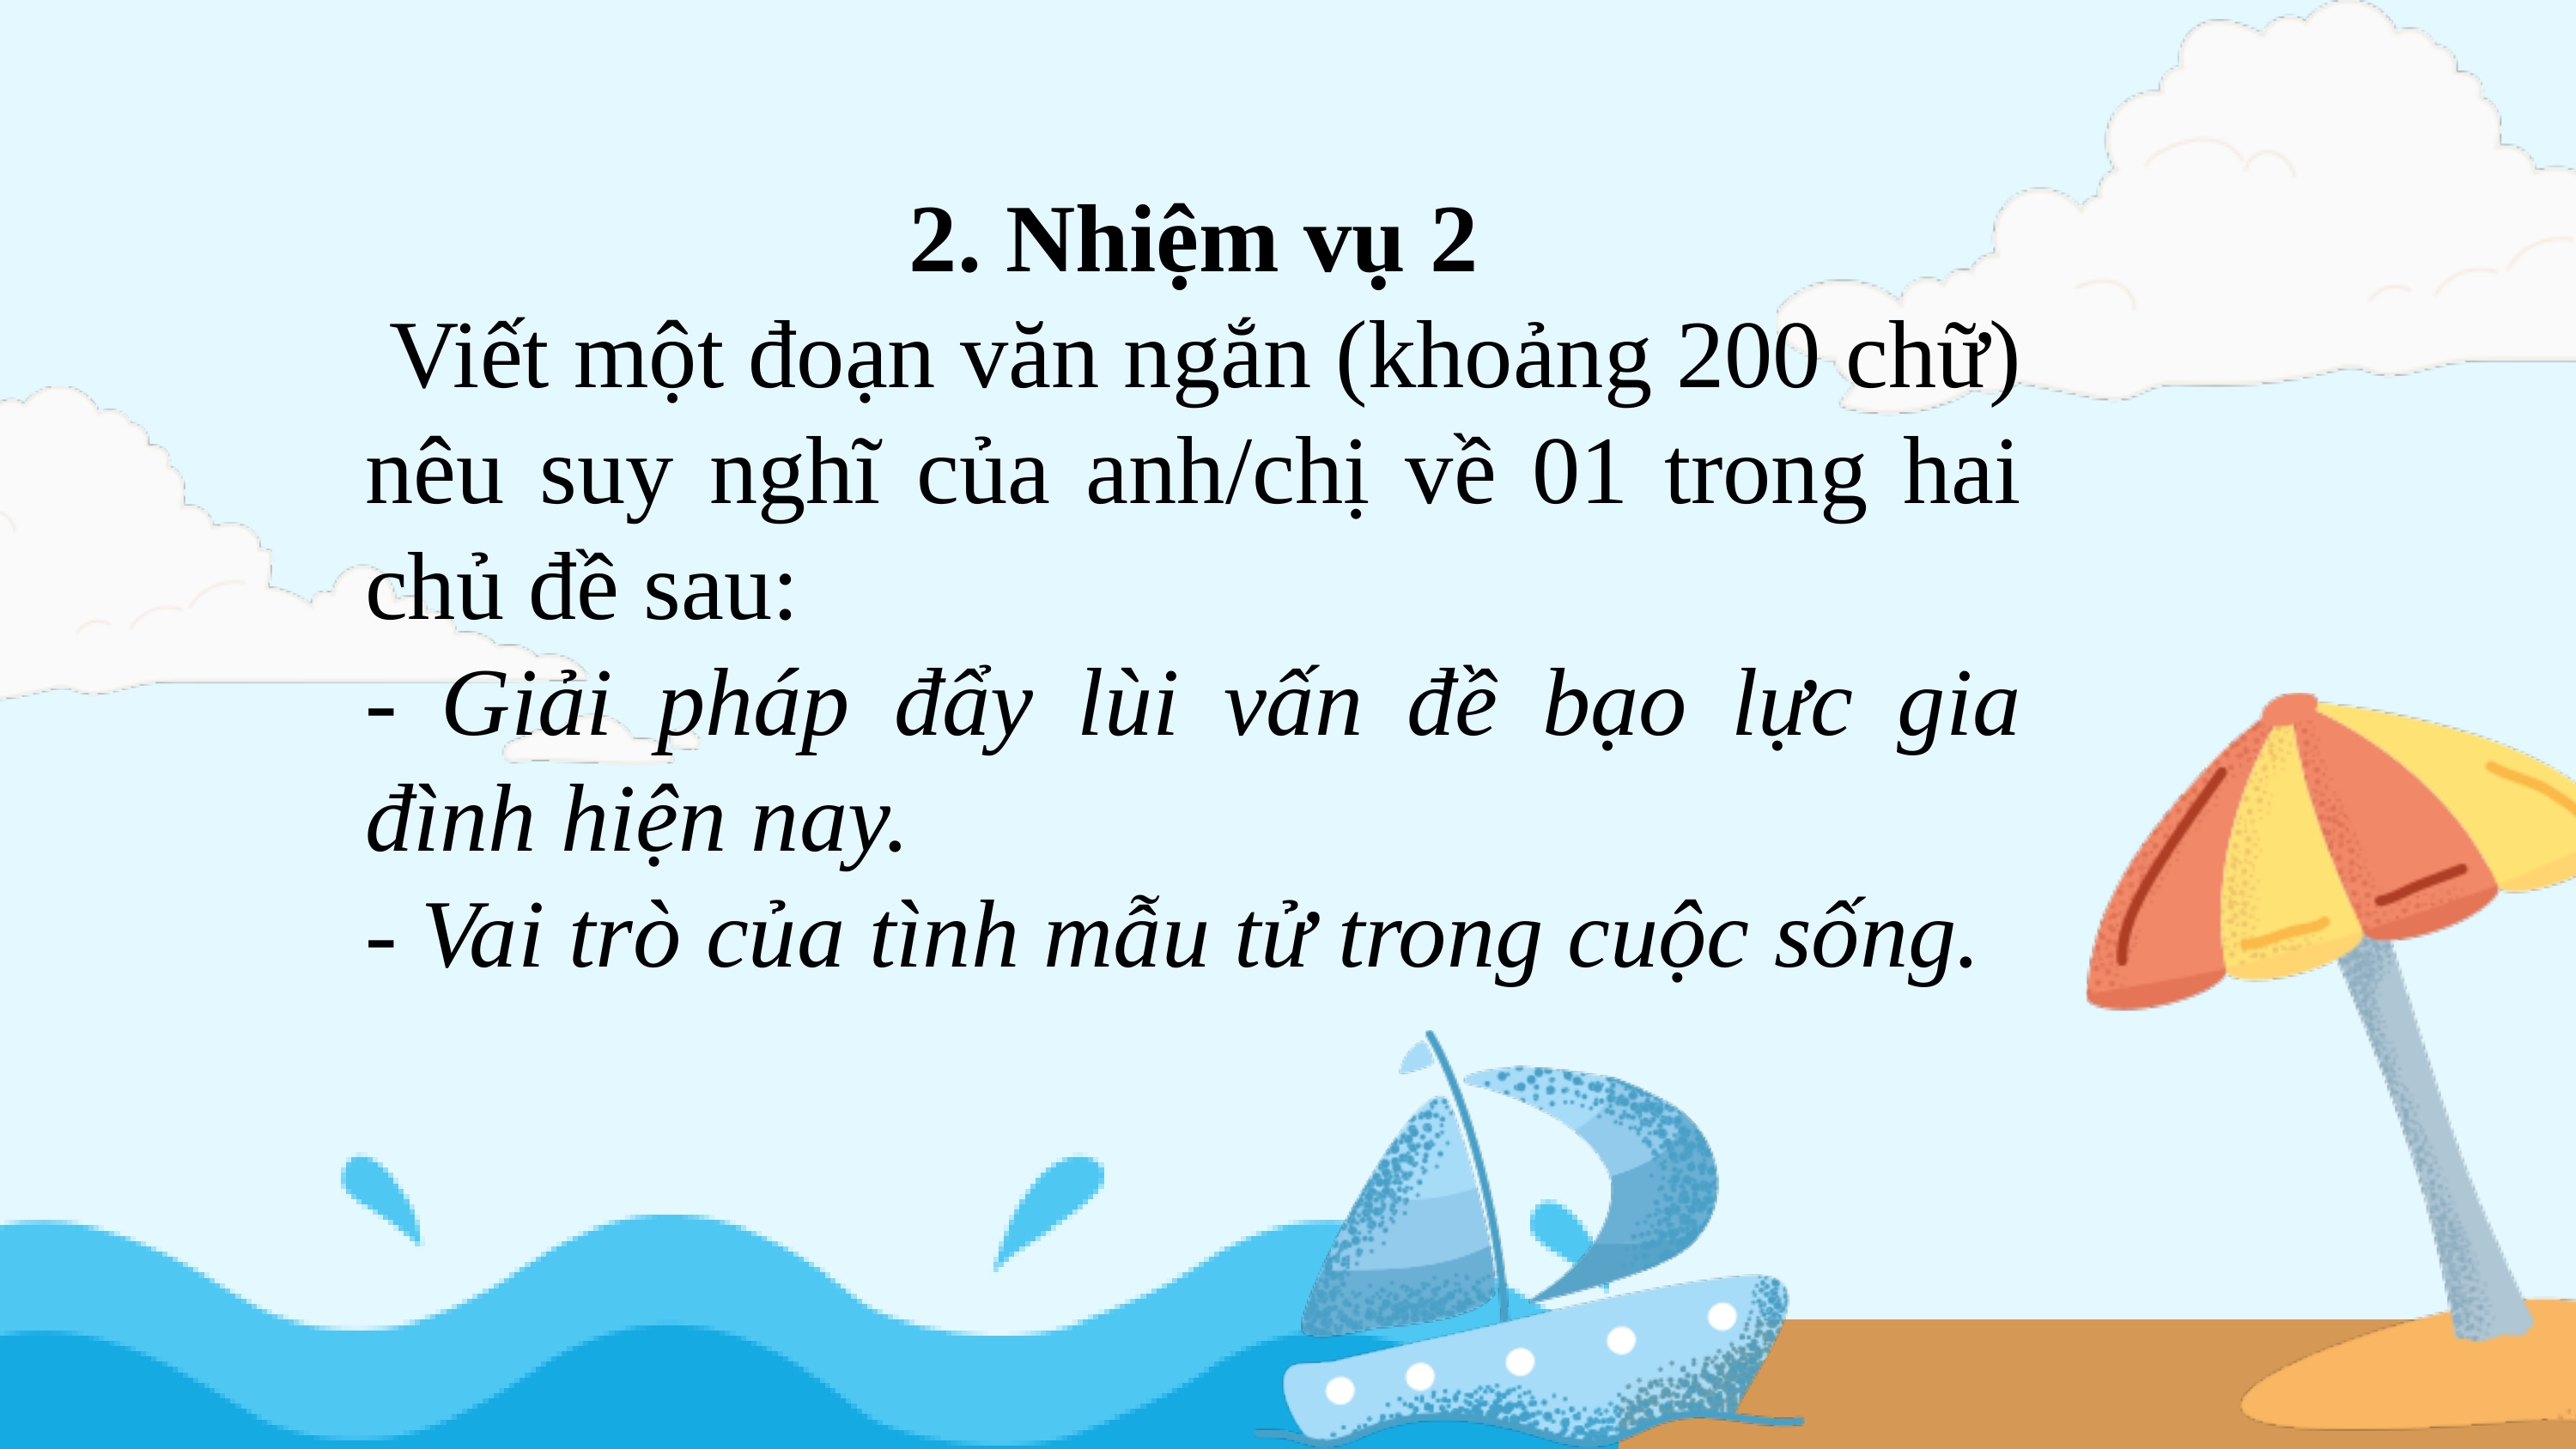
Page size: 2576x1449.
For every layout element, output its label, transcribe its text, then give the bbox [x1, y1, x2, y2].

text_box [0, 1131, 1255, 1449]
text_box [0, 385, 365, 766]
text_box 2. Nhiệm vụ 2 Viết một đoạn văn ngắn (khoảng 200 chữ) nêu suy nghĩ của anh/chị về 01 trong hai chủ đề sau: - Giải pháp đẩy lùi vấn đề bạo lực gia đình hiện nay. - Vai trò của tình mẫu tử trong cuộc sống. [365, 174, 2024, 986]
text_box [1255, 1030, 1805, 1449]
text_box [1618, 1319, 2576, 1449]
text_box [2086, 693, 2576, 1319]
text_box [1776, 0, 2576, 463]
